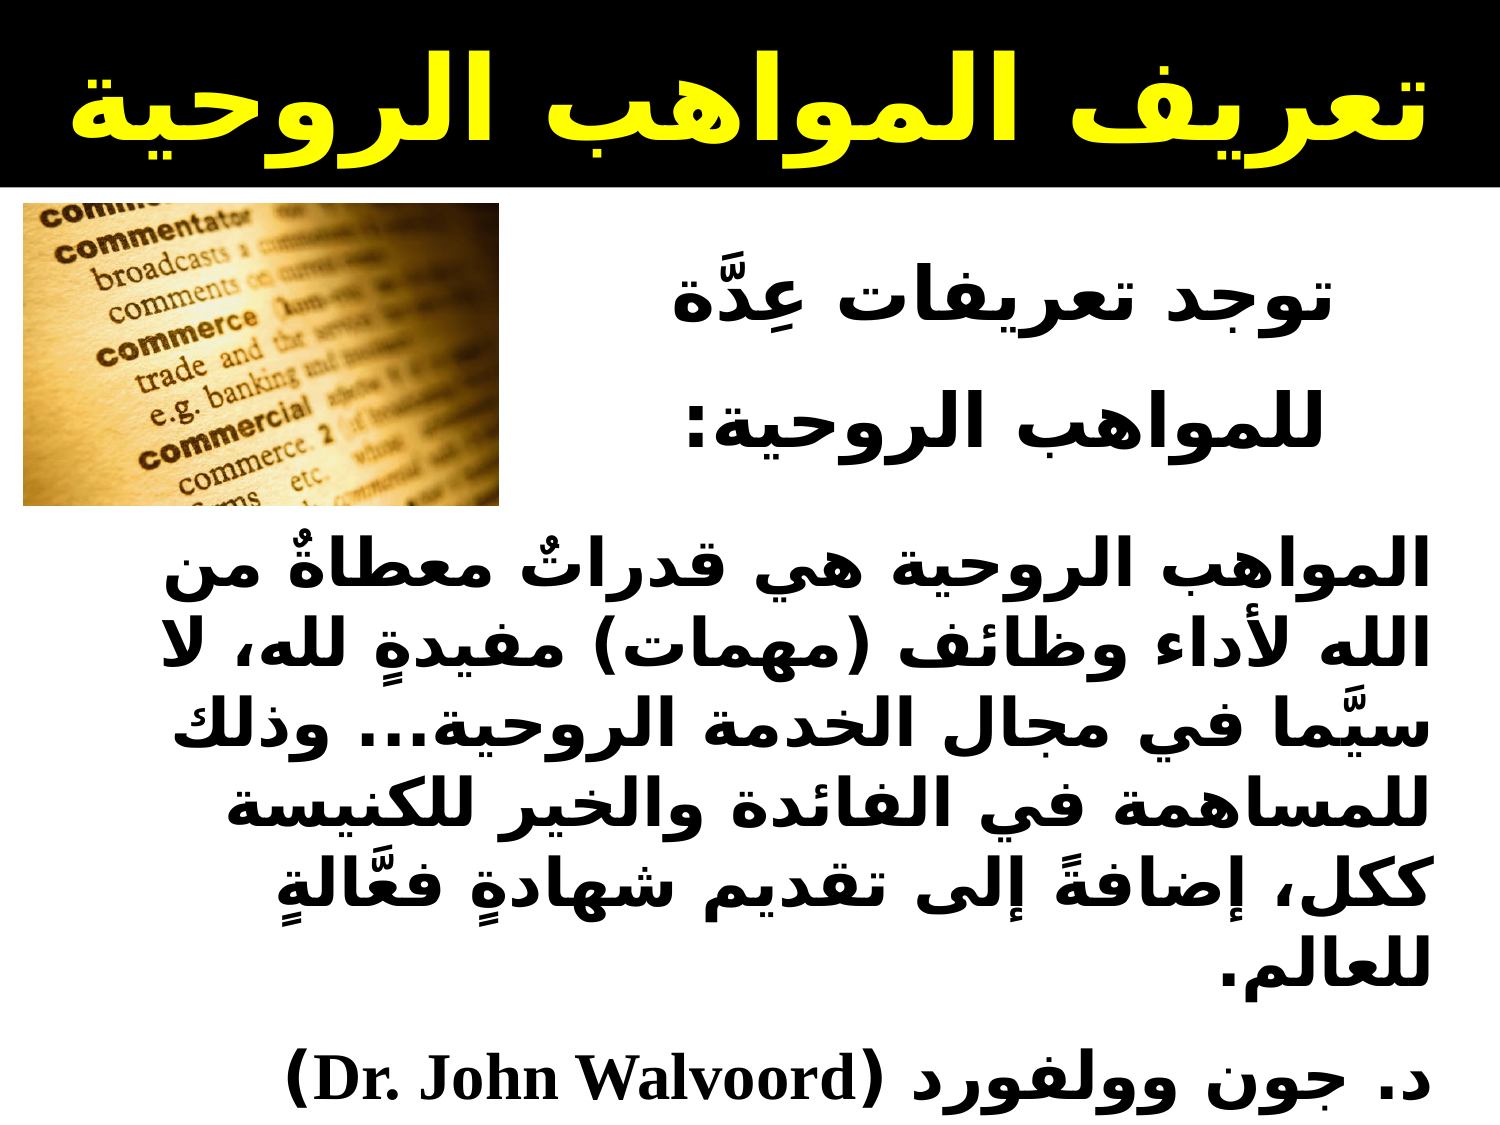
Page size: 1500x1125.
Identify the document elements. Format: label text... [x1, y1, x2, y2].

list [22, 202, 499, 506]
title تعريف المواهب الروحية [0, 0, 1500, 188]
text_box المواهب الروحية هي قدراتٌ معطاةٌ من الله لأداء وظائف (مهمات) مفيدةٍ لله، لا سيَّما في مجال الخدمة الروحية... وذلك للمساهمة في الفائدة والخير للكنيسة ككل، إضافةً إلى تقديم شهادةٍ فعَّالةٍ للعالم. د. جون وولفورد (Dr. John Walvoord) [48, 512, 1449, 1121]
text_box توجد تعريفات عِدَّة للمواهب الروحية: [504, 237, 1500, 470]
